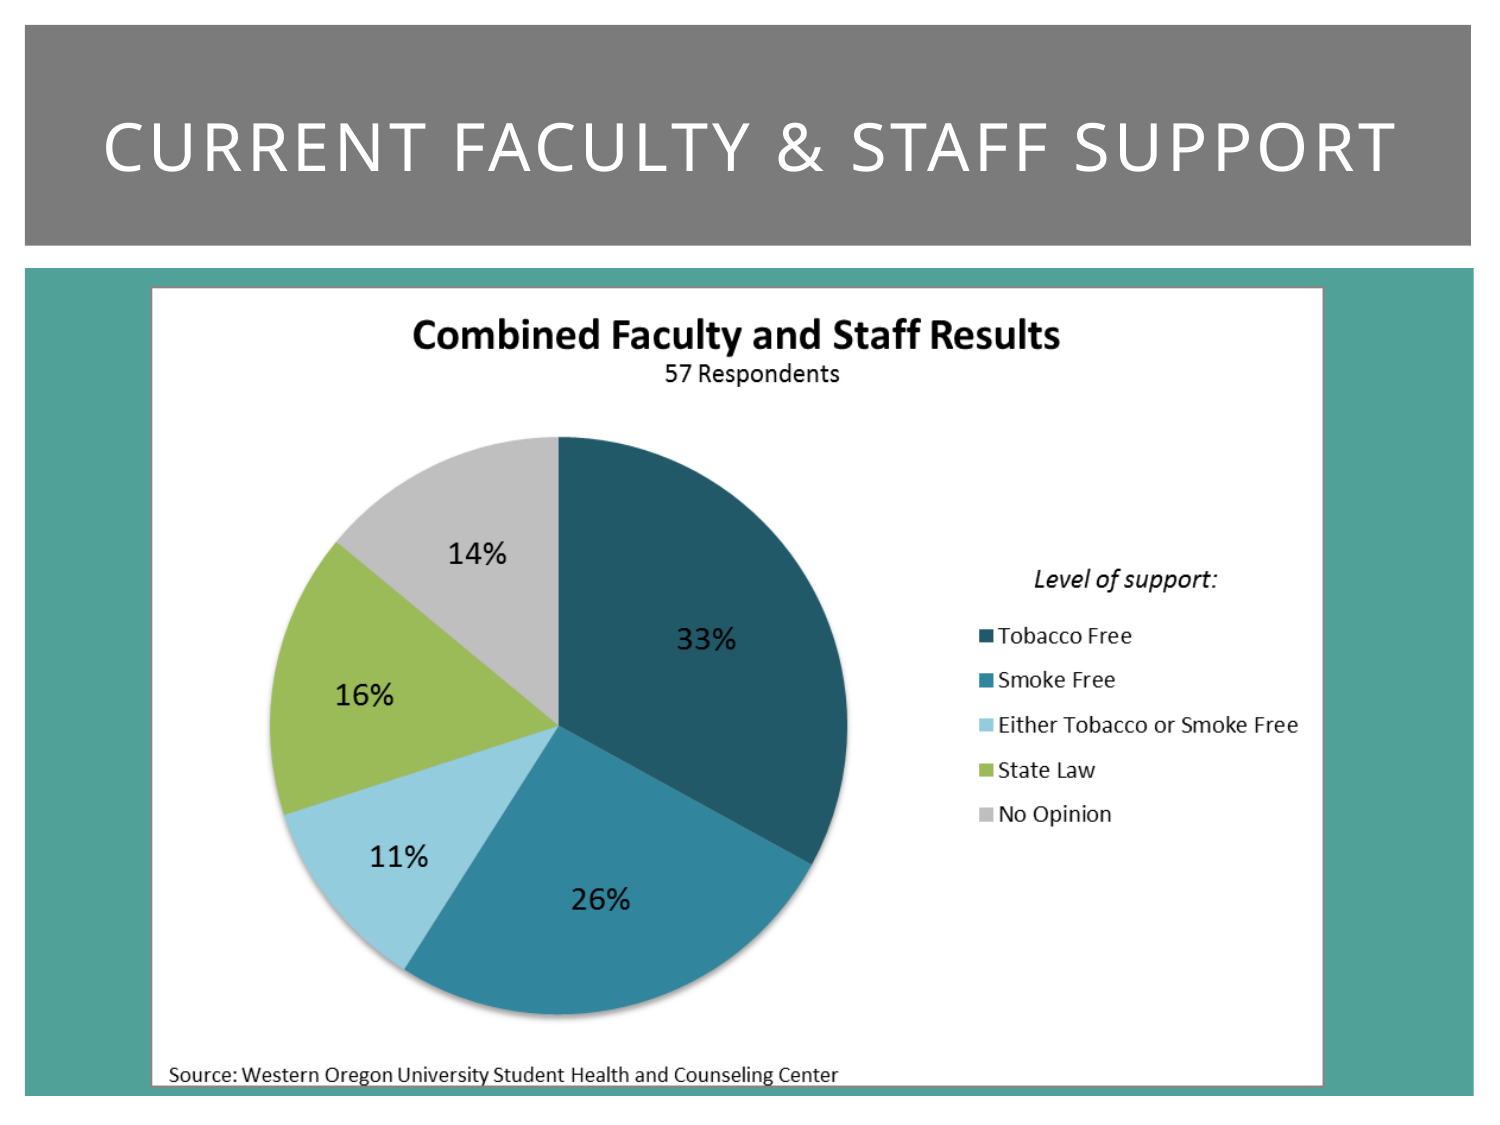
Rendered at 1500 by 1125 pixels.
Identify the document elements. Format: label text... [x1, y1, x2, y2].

picture [149, 285, 1325, 1088]
title Current Faculty & Staff support [62, 58, 1438, 232]
